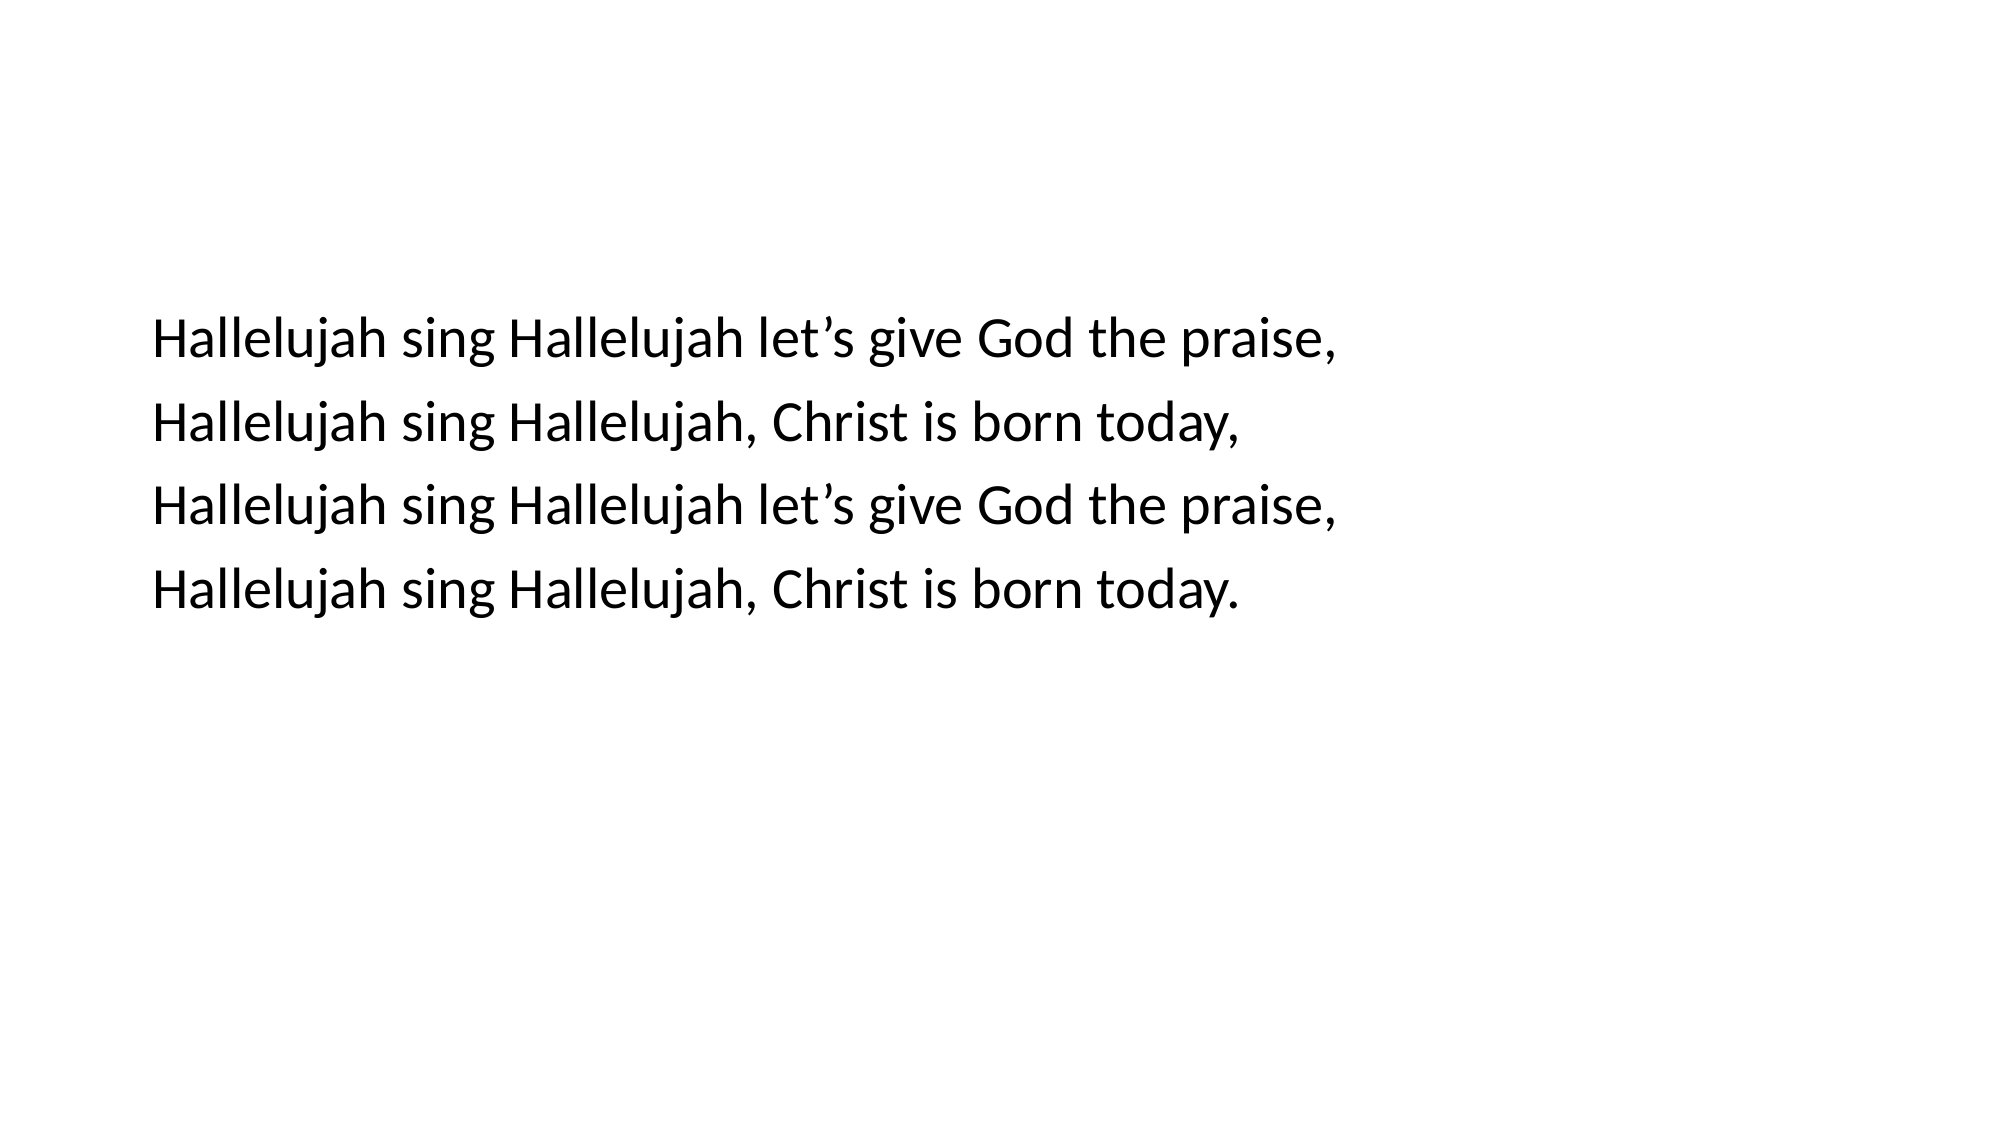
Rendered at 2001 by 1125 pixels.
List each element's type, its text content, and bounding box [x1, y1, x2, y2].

list Hallelujah sing Hallelujah let’s give God the praise, Hallelujah sing Hallelujah, Christ is born today, Hallelujah sing Hallelujah let’s give God the praise, Hallelujah sing Hallelujah, Christ is born today. [137, 299, 1863, 1014]
